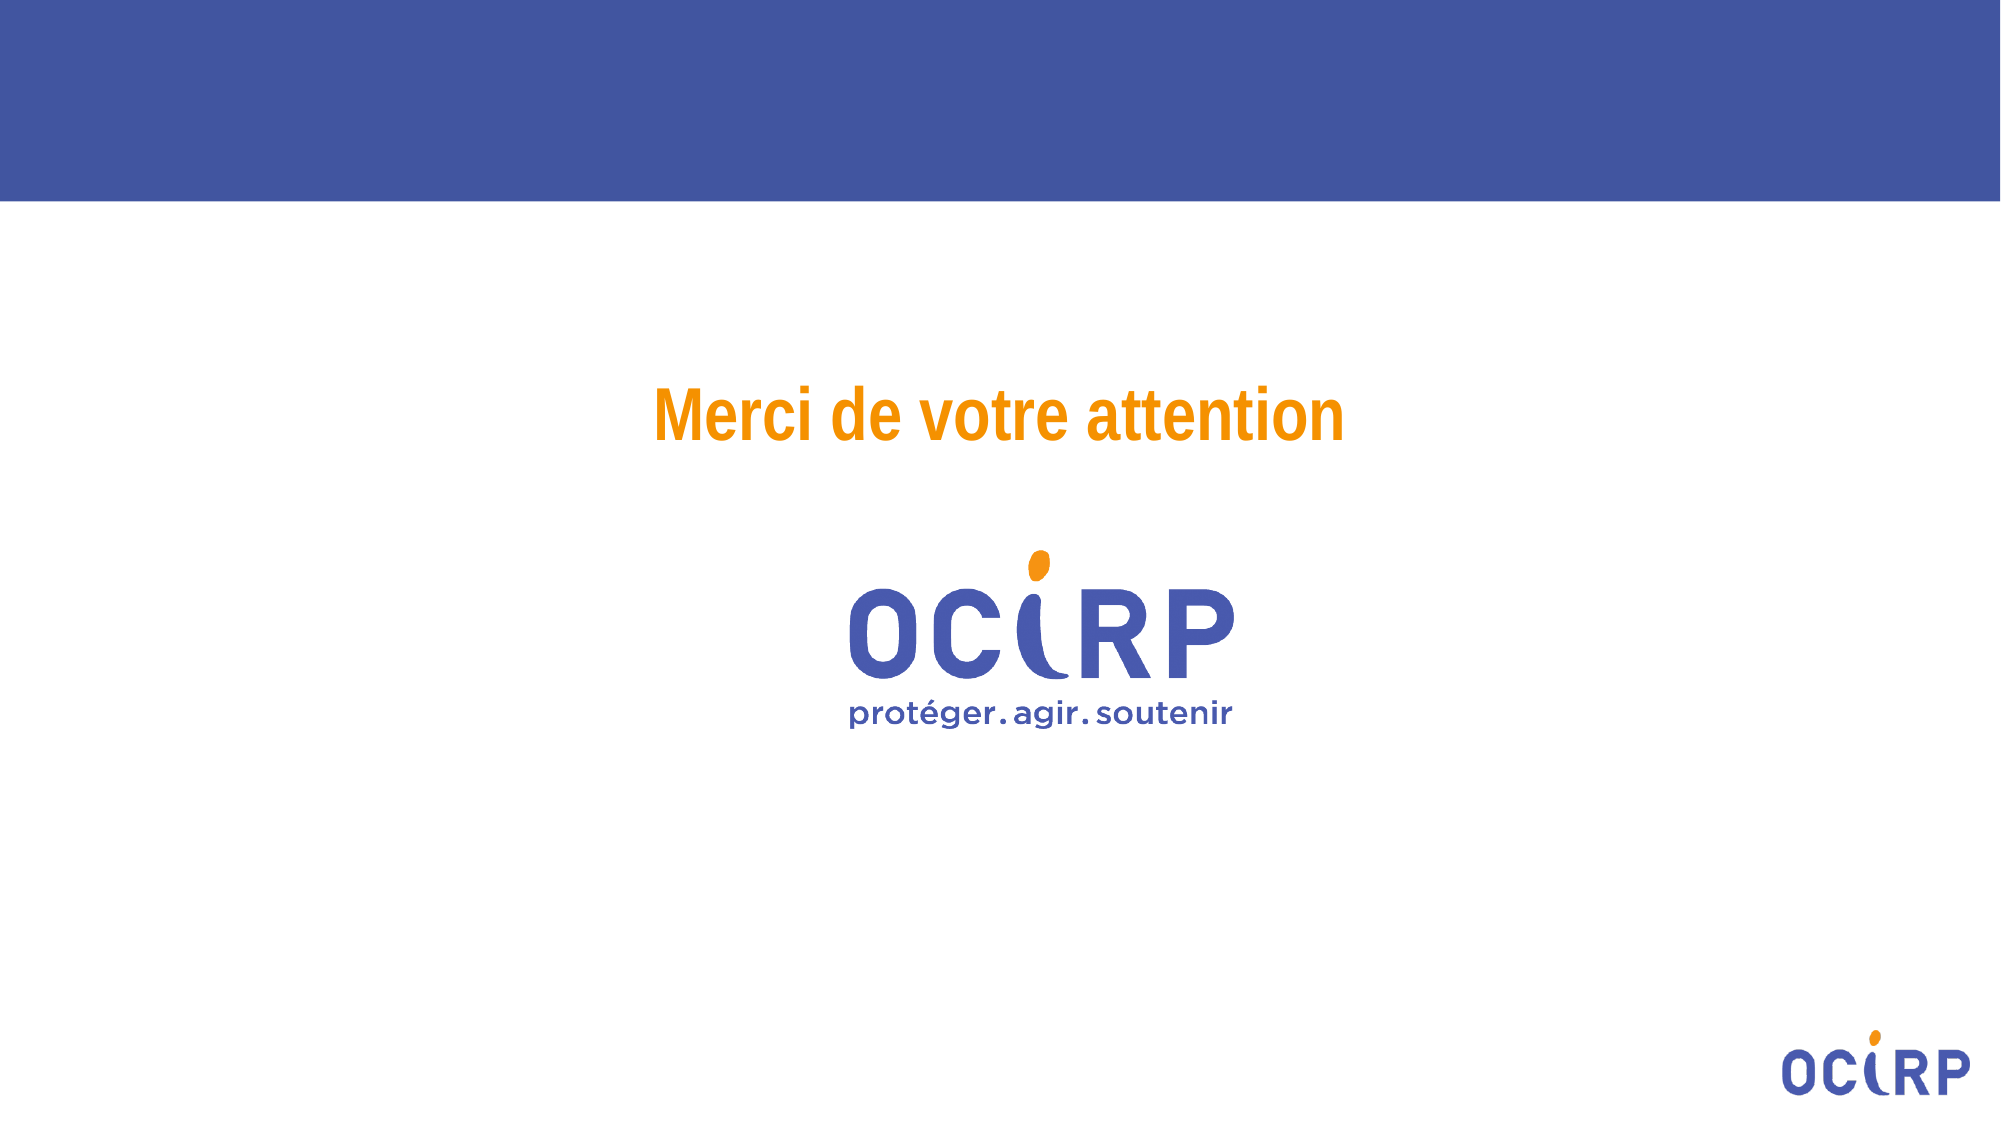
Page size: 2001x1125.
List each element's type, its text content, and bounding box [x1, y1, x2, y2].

picture [1782, 1030, 1970, 1096]
list Merci de votre attention [137, 247, 1863, 1014]
picture [849, 550, 1234, 729]
